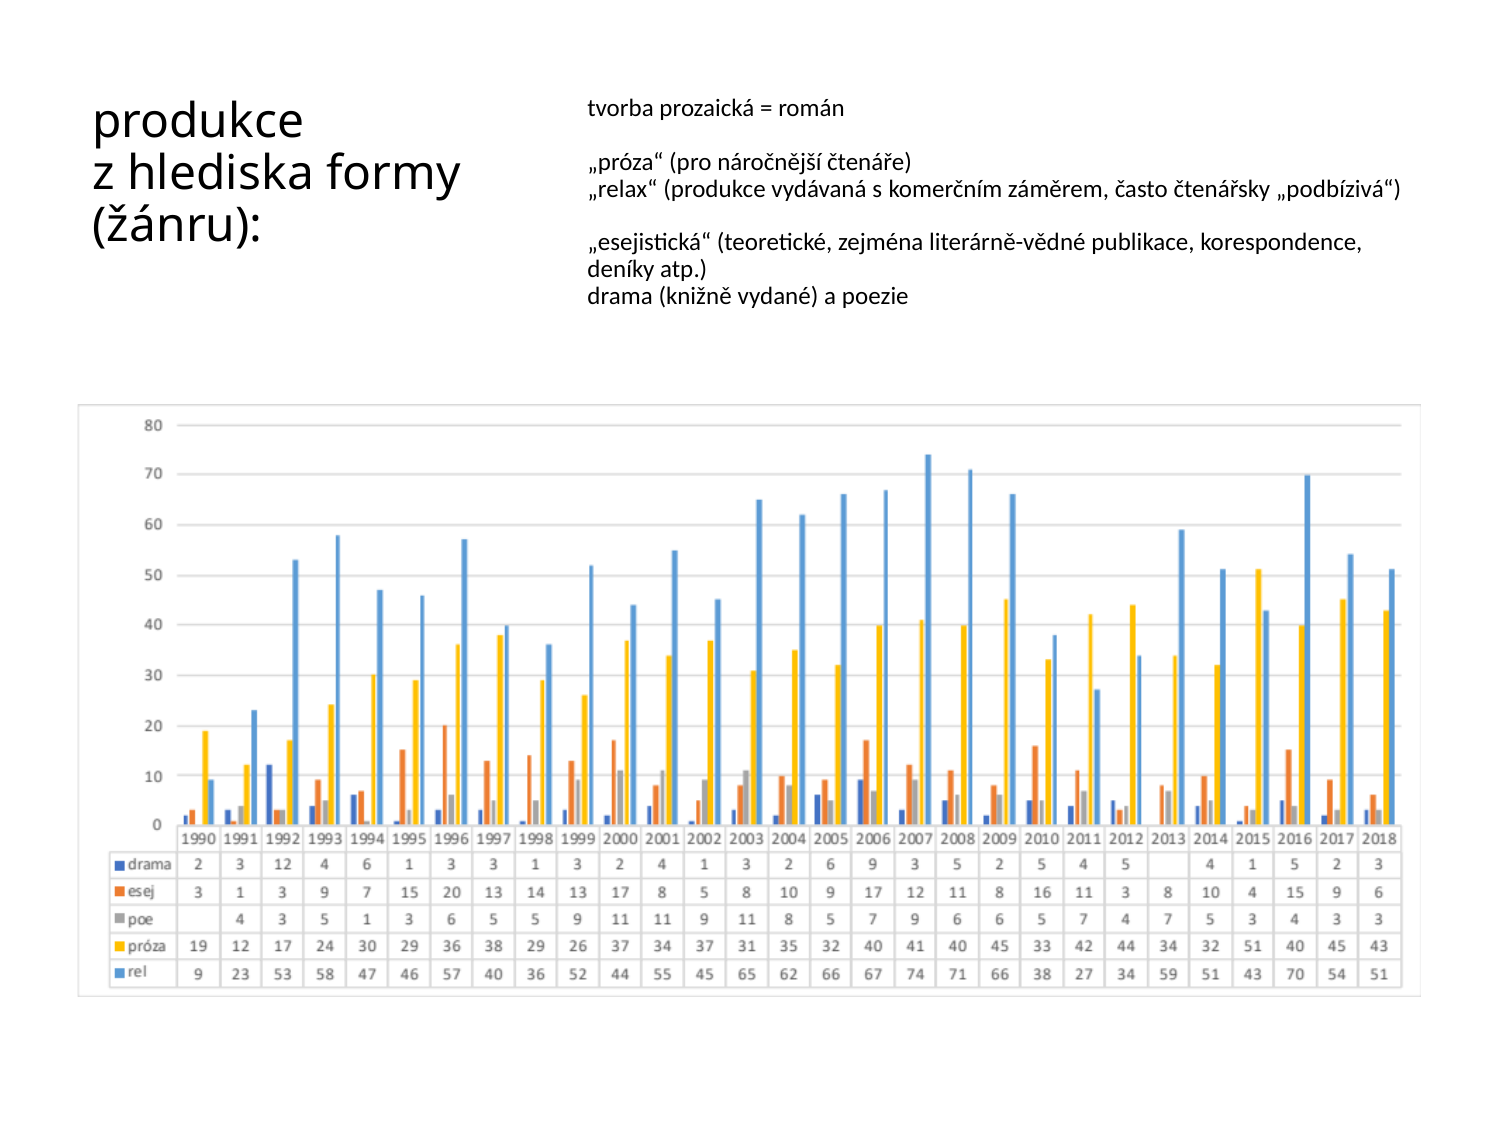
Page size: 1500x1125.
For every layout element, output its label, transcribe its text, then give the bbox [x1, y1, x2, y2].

list tvorba prozaická = román „próza“ (pro náročnější čtenáře) „relax“ (produkce vydávaná s komerčním záměrem, často čtenářsky „podbízivá“) „esejistická“ (teoretické, zejména literárně-vědné publikace, korespondence, deníky atp.) drama (knižně vydané) a poezie [572, 82, 1421, 323]
picture [77, 404, 1421, 997]
title produkce z hlediska formy (žánru): [77, 82, 499, 323]
